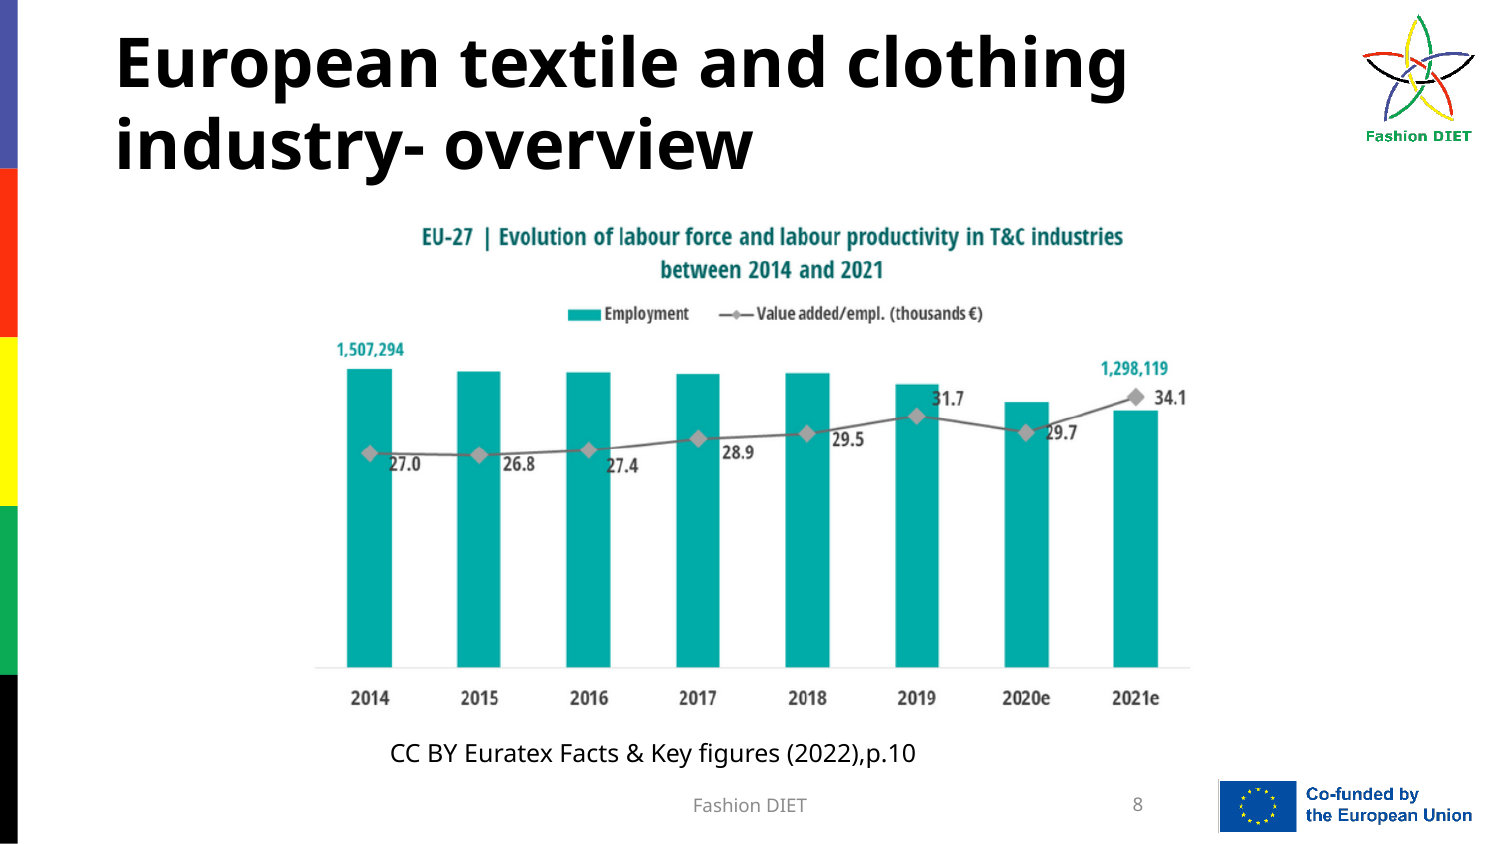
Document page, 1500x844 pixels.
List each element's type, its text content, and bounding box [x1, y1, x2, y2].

text_box European textile and clothing industry- overview [100, 11, 1296, 191]
footer Fashion DIET [496, 782, 1004, 828]
picture [1216, 777, 1491, 835]
picture [312, 199, 1206, 730]
slide_number 8 [820, 783, 1159, 829]
picture [1358, 14, 1480, 151]
text_box CC BY Euratex Facts & Key figures (2022),p.10 [374, 730, 1125, 776]
